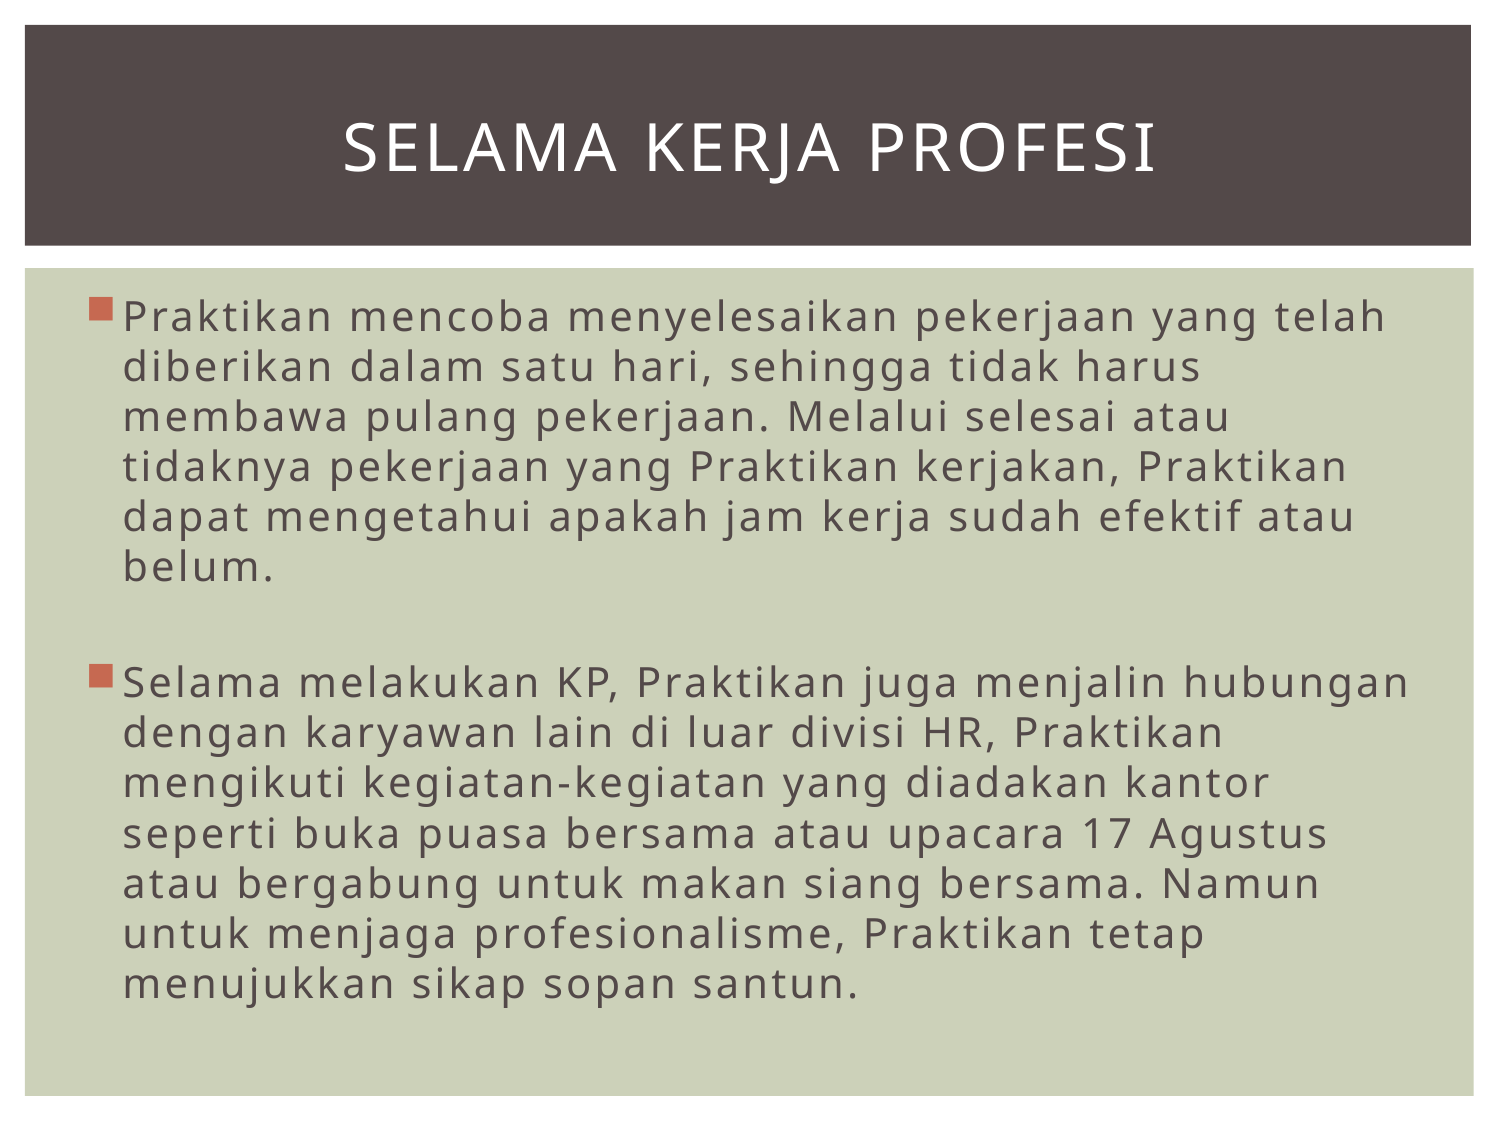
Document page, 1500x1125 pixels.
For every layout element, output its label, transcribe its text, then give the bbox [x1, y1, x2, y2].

list Praktikan mencoba menyelesaikan pekerjaan yang telah diberikan dalam satu hari, sehingga tidak harus membawa pulang pekerjaan. Melalui selesai atau tidaknya pekerjaan yang Praktikan kerjakan, Praktikan dapat mengetahui apakah jam kerja sudah efektif atau belum. Selama melakukan KP, Praktikan juga menjalin hubungan dengan karyawan lain di luar divisi HR, Praktikan mengikuti kegiatan-kegiatan yang diadakan kantor seperti buka puasa bersama atau upacara 17 Agustus atau bergabung untuk makan siang bersama. Namun untuk menjaga profesionalisme, Praktikan tetap menujukkan sikap sopan santun. [62, 281, 1442, 1005]
title Selama kerja profesi [62, 58, 1438, 232]
